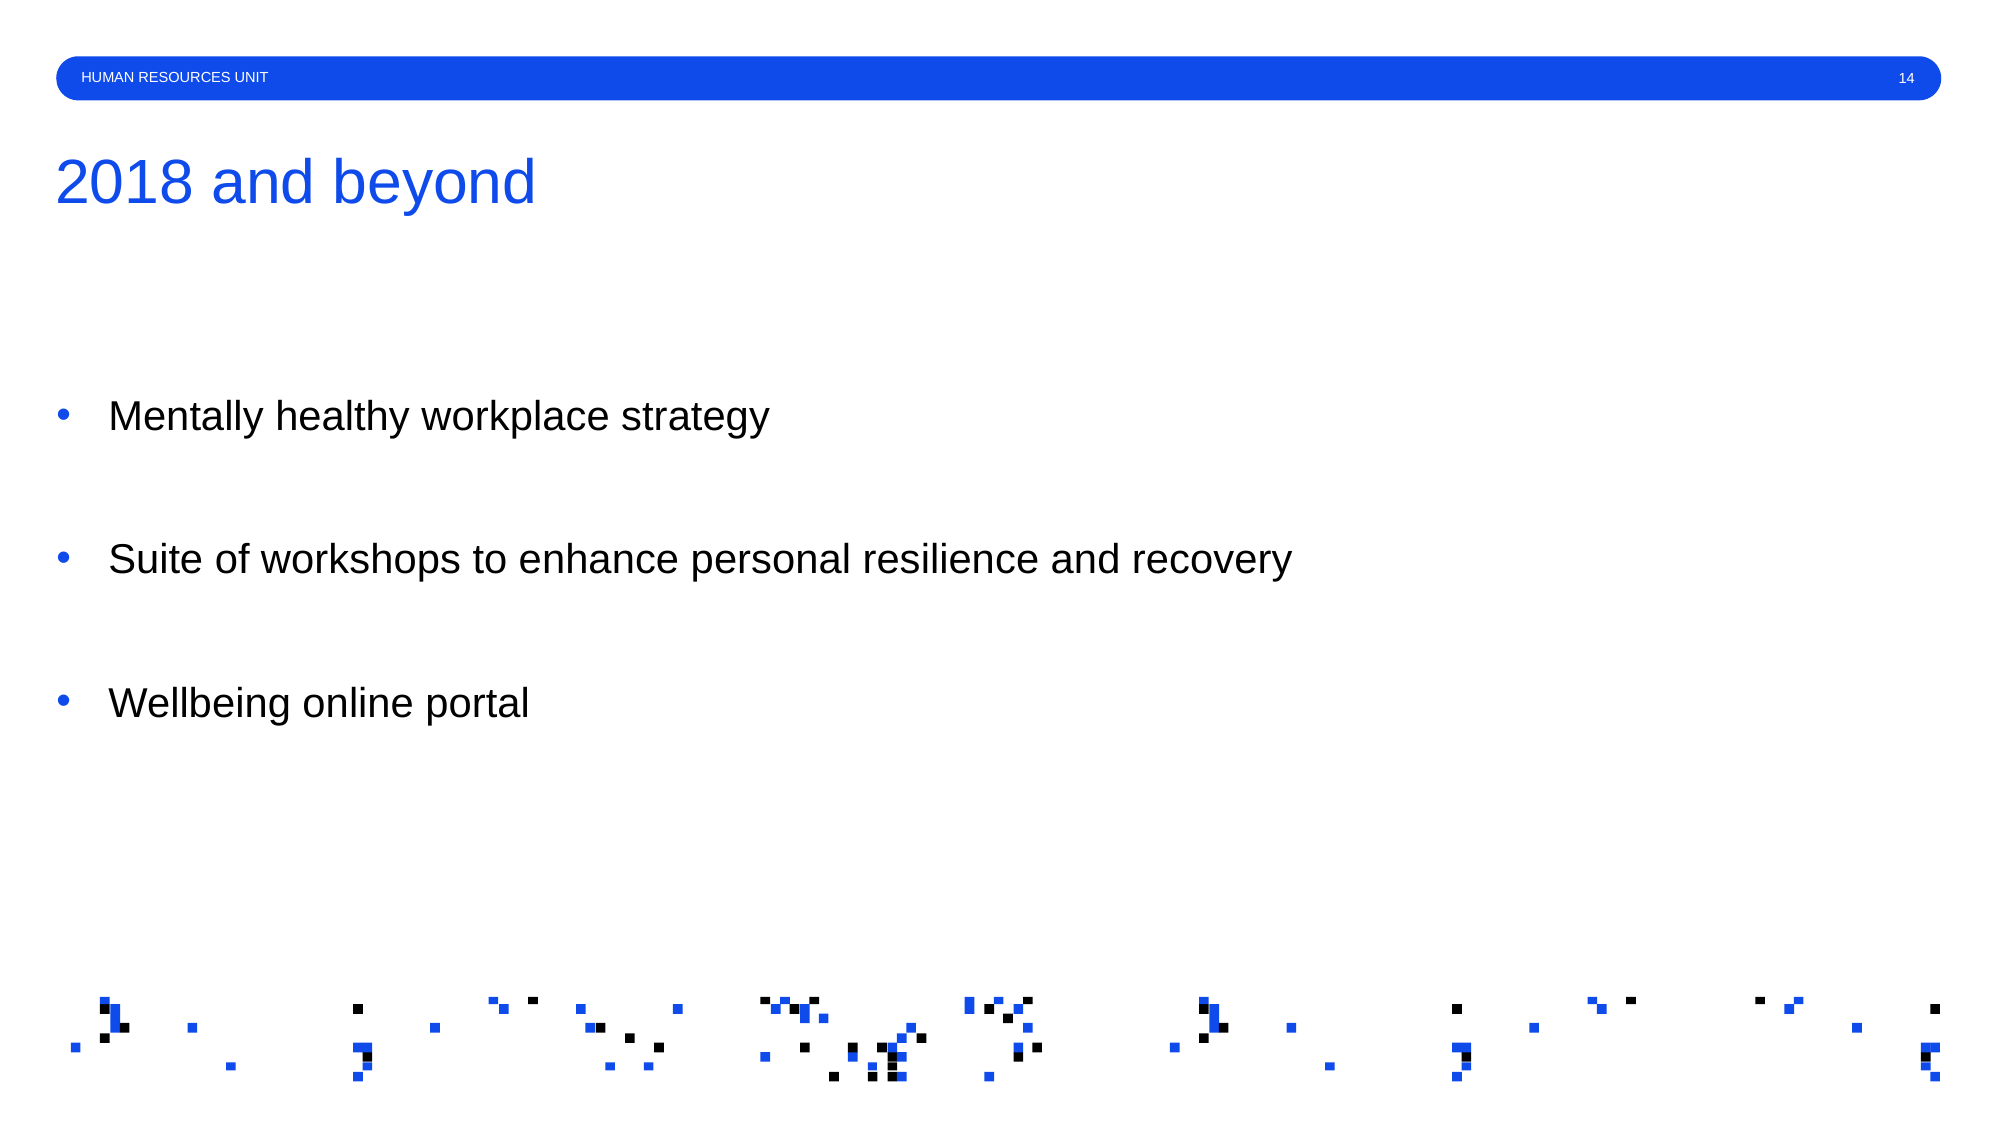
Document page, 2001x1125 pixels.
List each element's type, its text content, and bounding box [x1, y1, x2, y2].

title 2018 and beyond [55, 147, 913, 320]
list Mentally healthy workplace strategy Suite of workshops to enhance personal resilience and recovery Wellbeing online portal [56, 388, 1849, 867]
list Human resources unit [81, 56, 968, 101]
